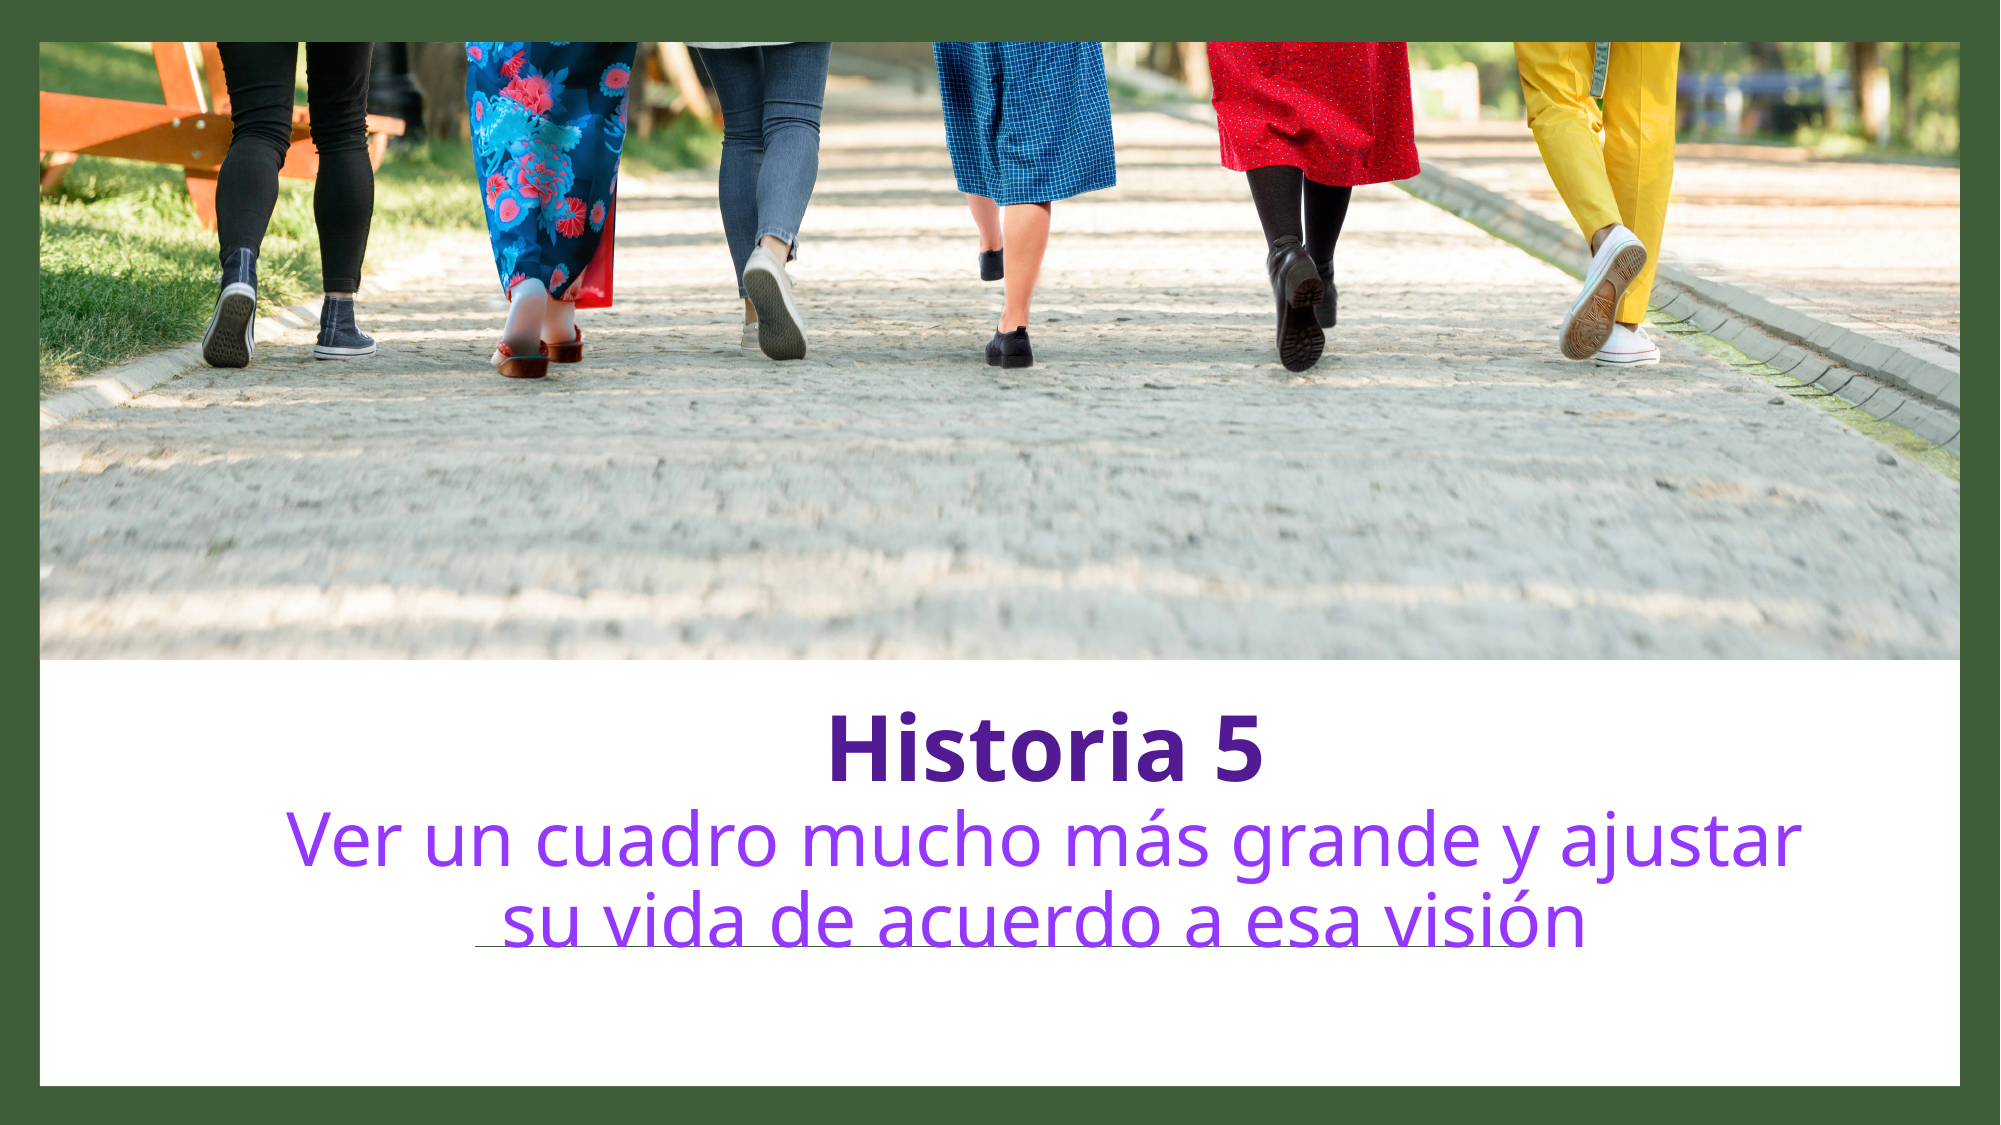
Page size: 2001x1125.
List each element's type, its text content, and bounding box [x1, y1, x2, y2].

text_box [39, 41, 1961, 1087]
text_box [0, 0, 2000, 1125]
title Historia 5 Ver un cuadro mucho más grande y ajustar su vida de acuerdo a esa visión [228, 701, 1864, 971]
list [39, 42, 1960, 660]
